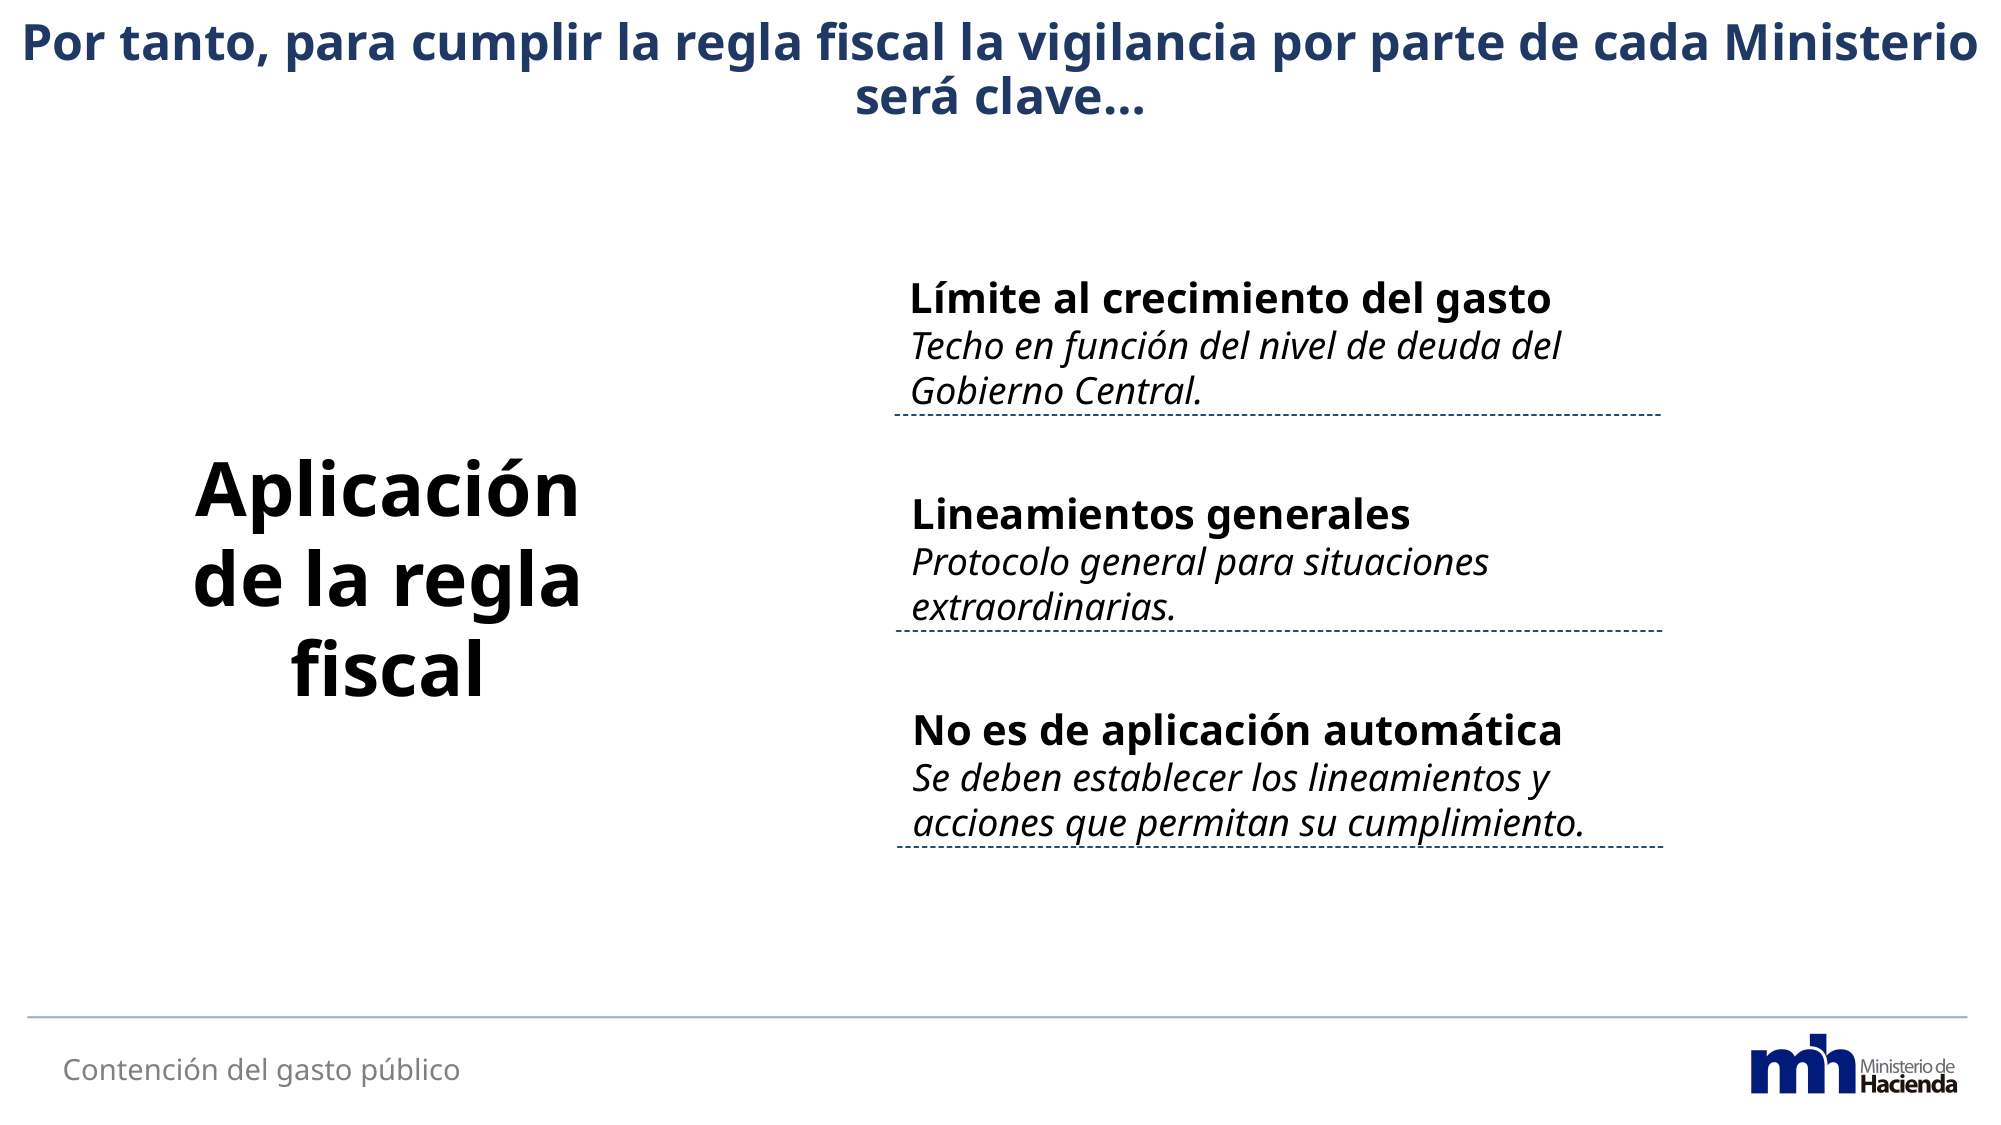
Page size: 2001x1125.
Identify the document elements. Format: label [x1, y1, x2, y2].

text_box [895, 264, 1663, 422]
text_box [897, 696, 1666, 853]
picture [0, 0, 1998, 1124]
text_box [896, 480, 1665, 637]
